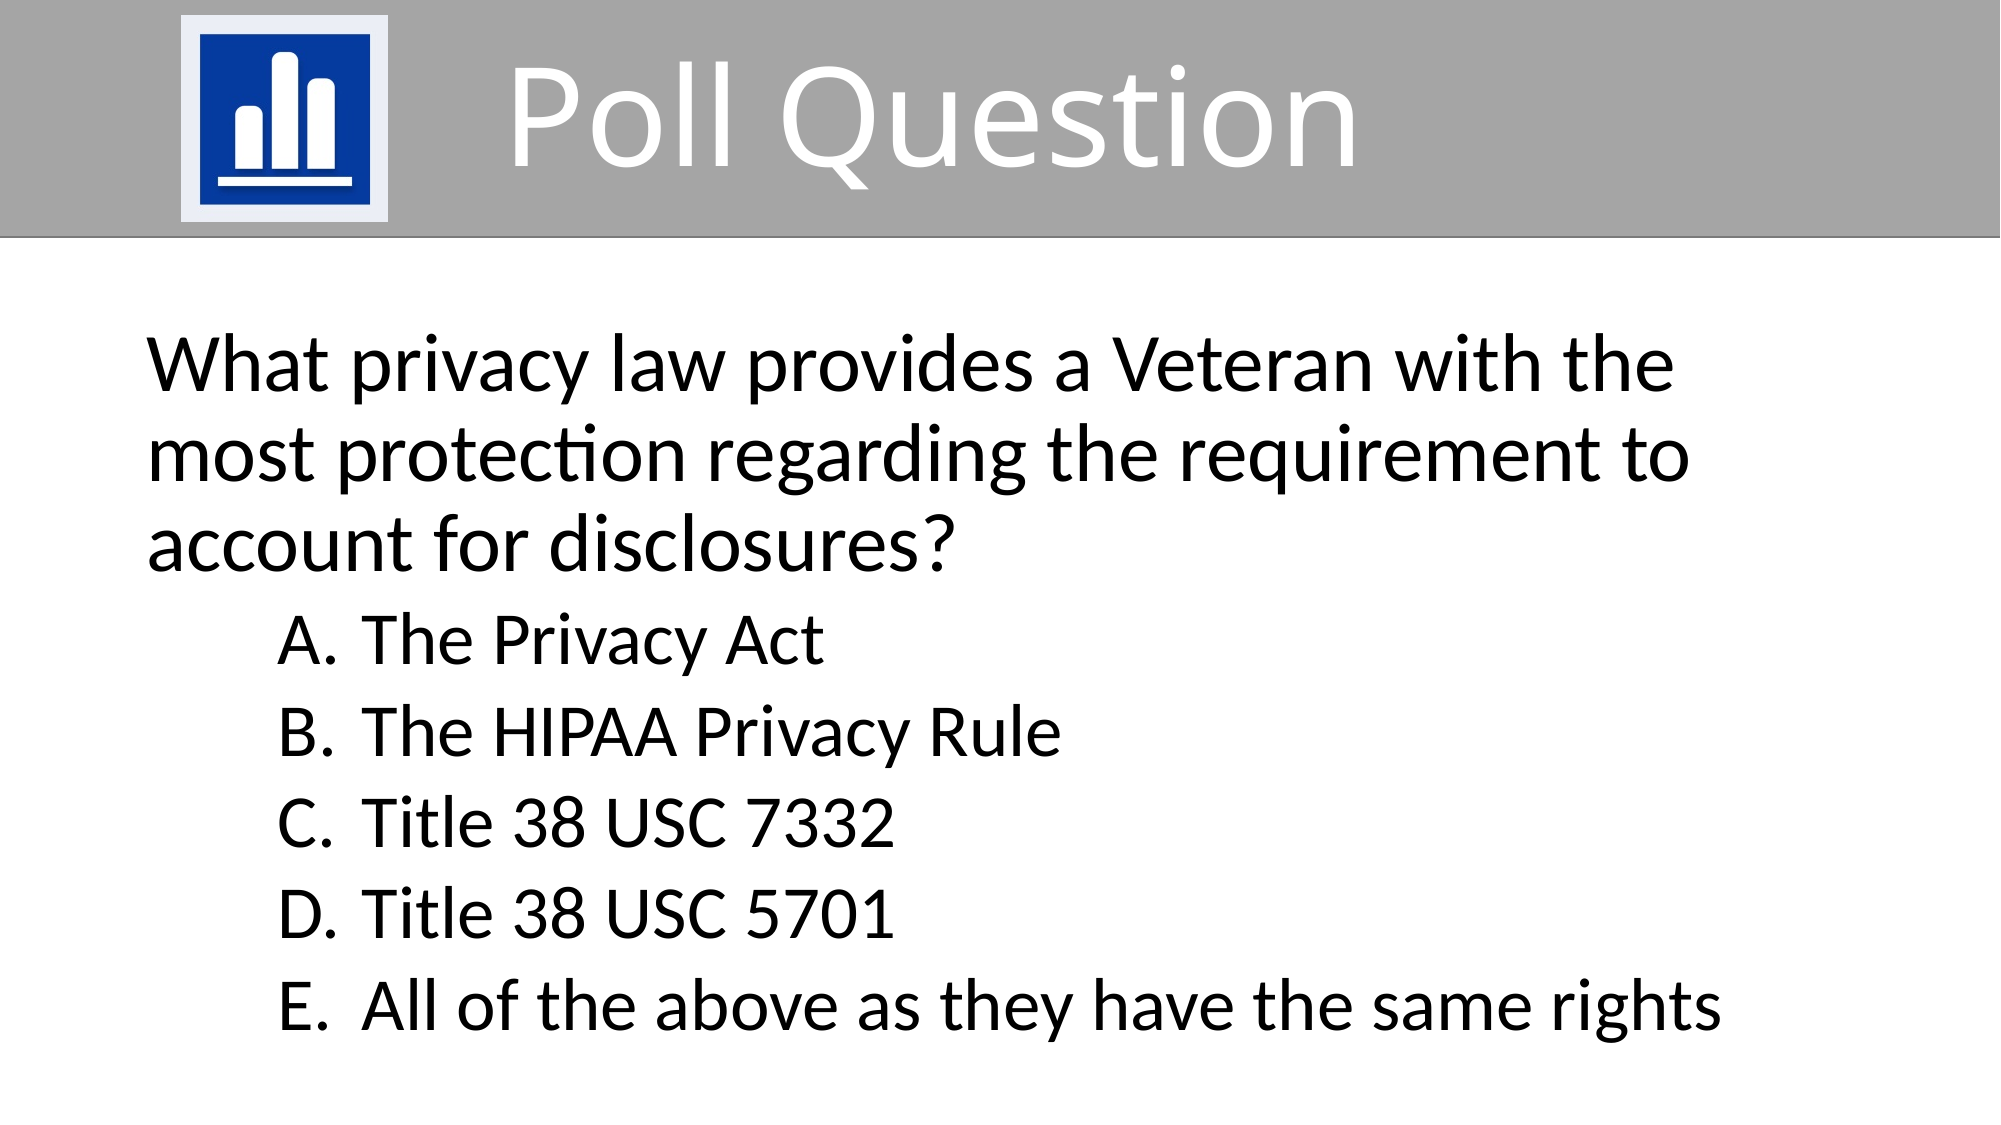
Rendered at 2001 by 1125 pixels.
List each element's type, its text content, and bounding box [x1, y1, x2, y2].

title Poll Question [487, 28, 1838, 216]
picture [181, 15, 388, 222]
text_box [0, 0, 2000, 238]
list What privacy law provides a Veteran with the most protection regarding the requirement to account for disclosures? The Privacy Act The HIPAA Privacy Rule Title 38 USC 7332 Title 38 USC 5701 All of the above as they have the same rights [131, 312, 1832, 1113]
